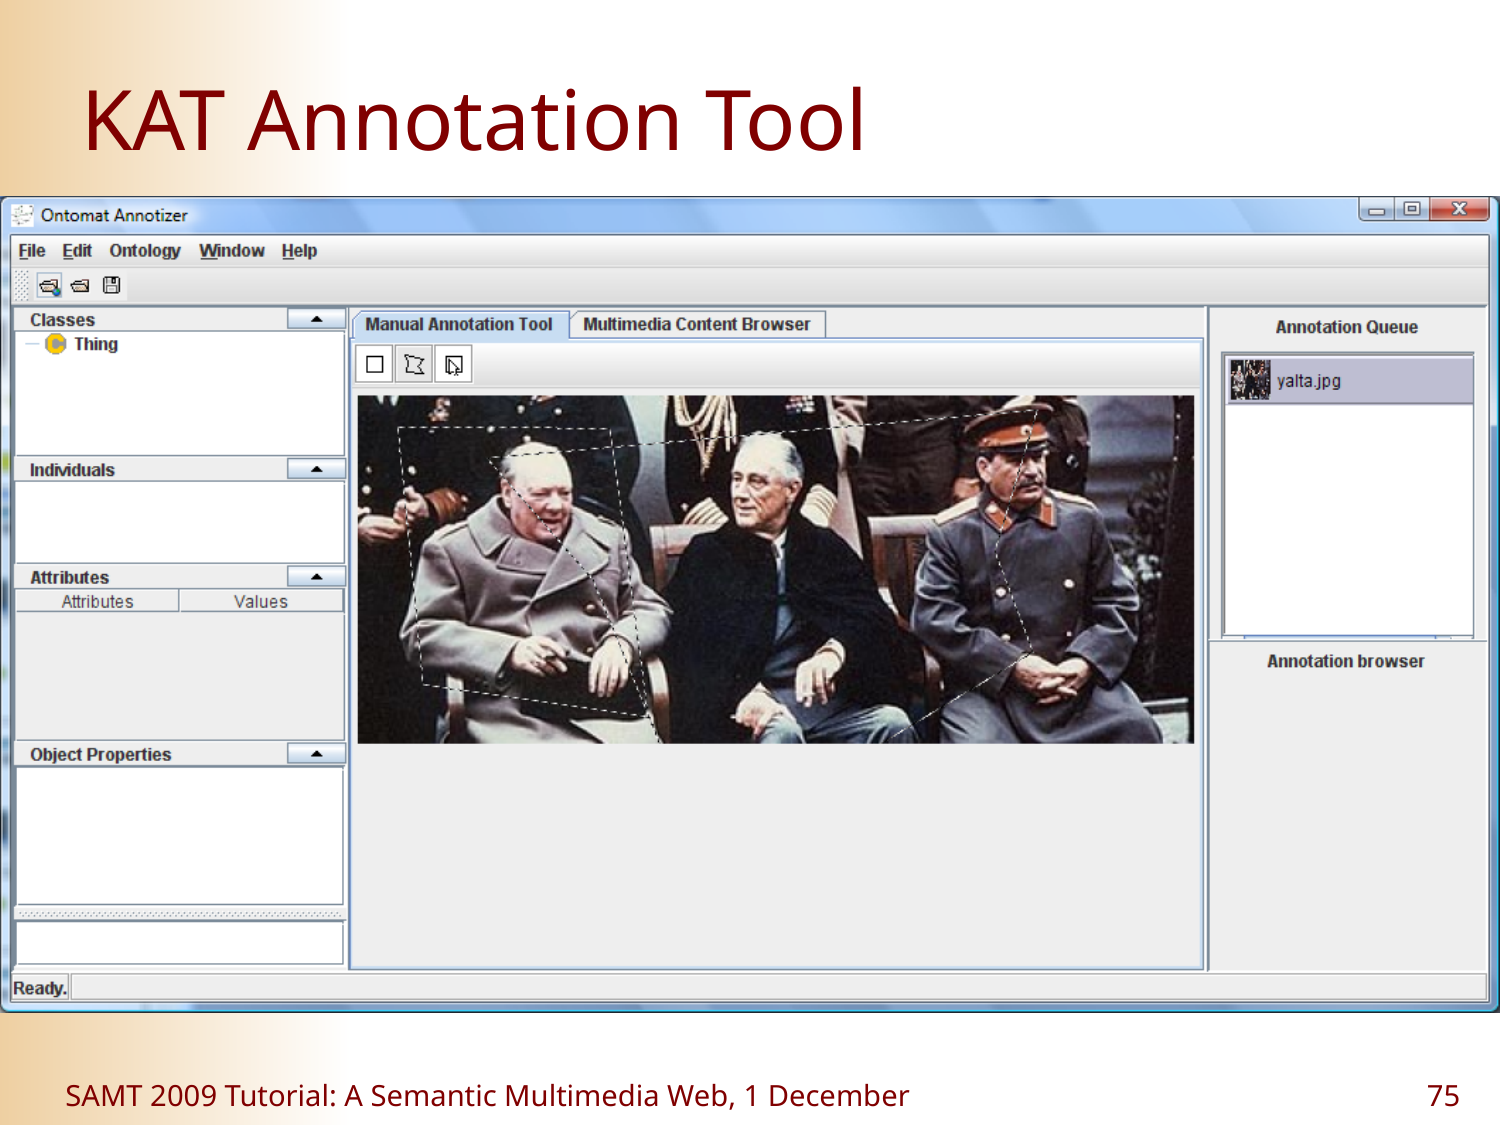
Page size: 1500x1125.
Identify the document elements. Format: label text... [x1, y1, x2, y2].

title KAT Annotation Tool [65, 22, 1462, 194]
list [0, 196, 1500, 1013]
slide_number 75 [1147, 1069, 1461, 1125]
footer SAMT 2009 Tutorial: A Semantic Multimedia Web, 1 December [65, 1069, 976, 1125]
